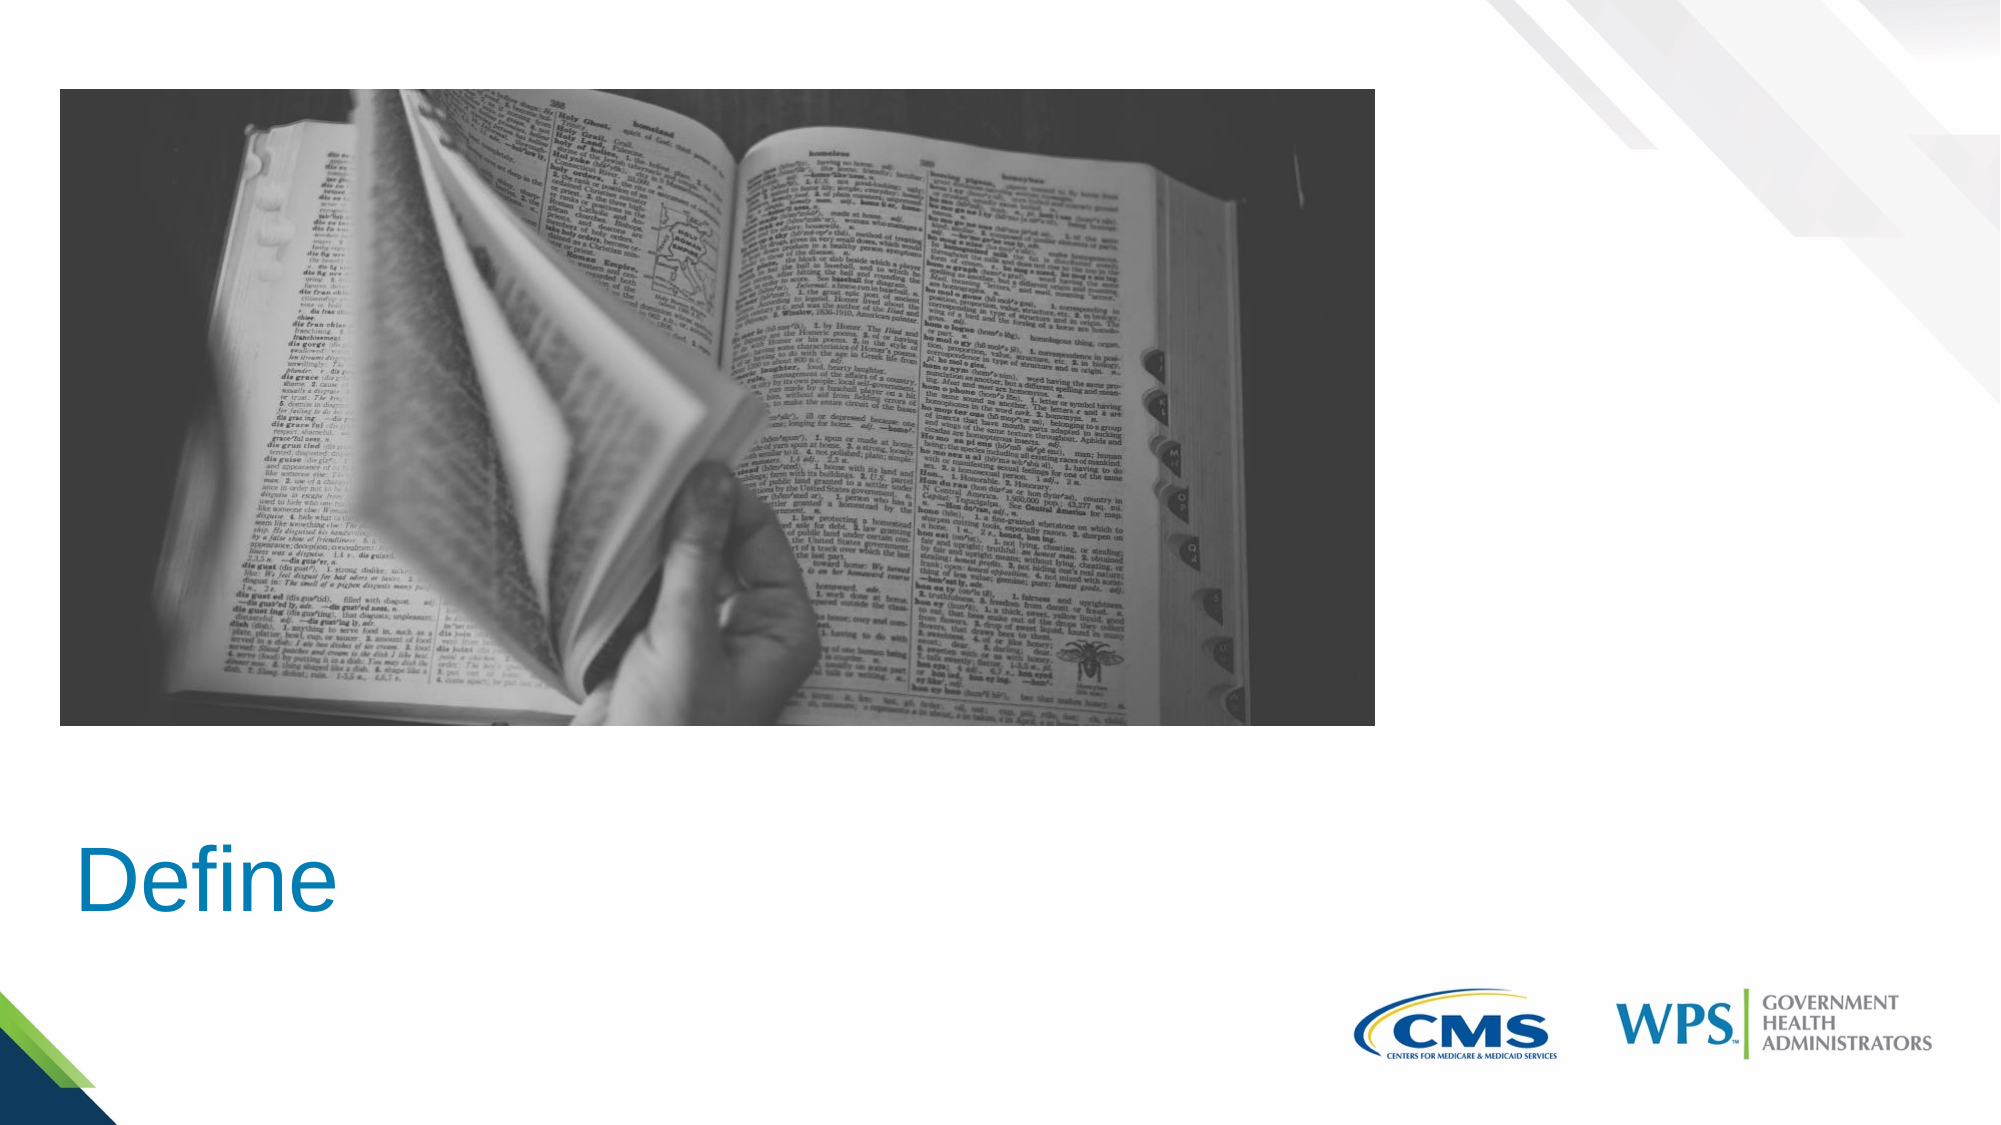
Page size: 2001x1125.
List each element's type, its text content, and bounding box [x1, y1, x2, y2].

title Define [60, 825, 1944, 974]
picture [0, 0, 2000, 1125]
